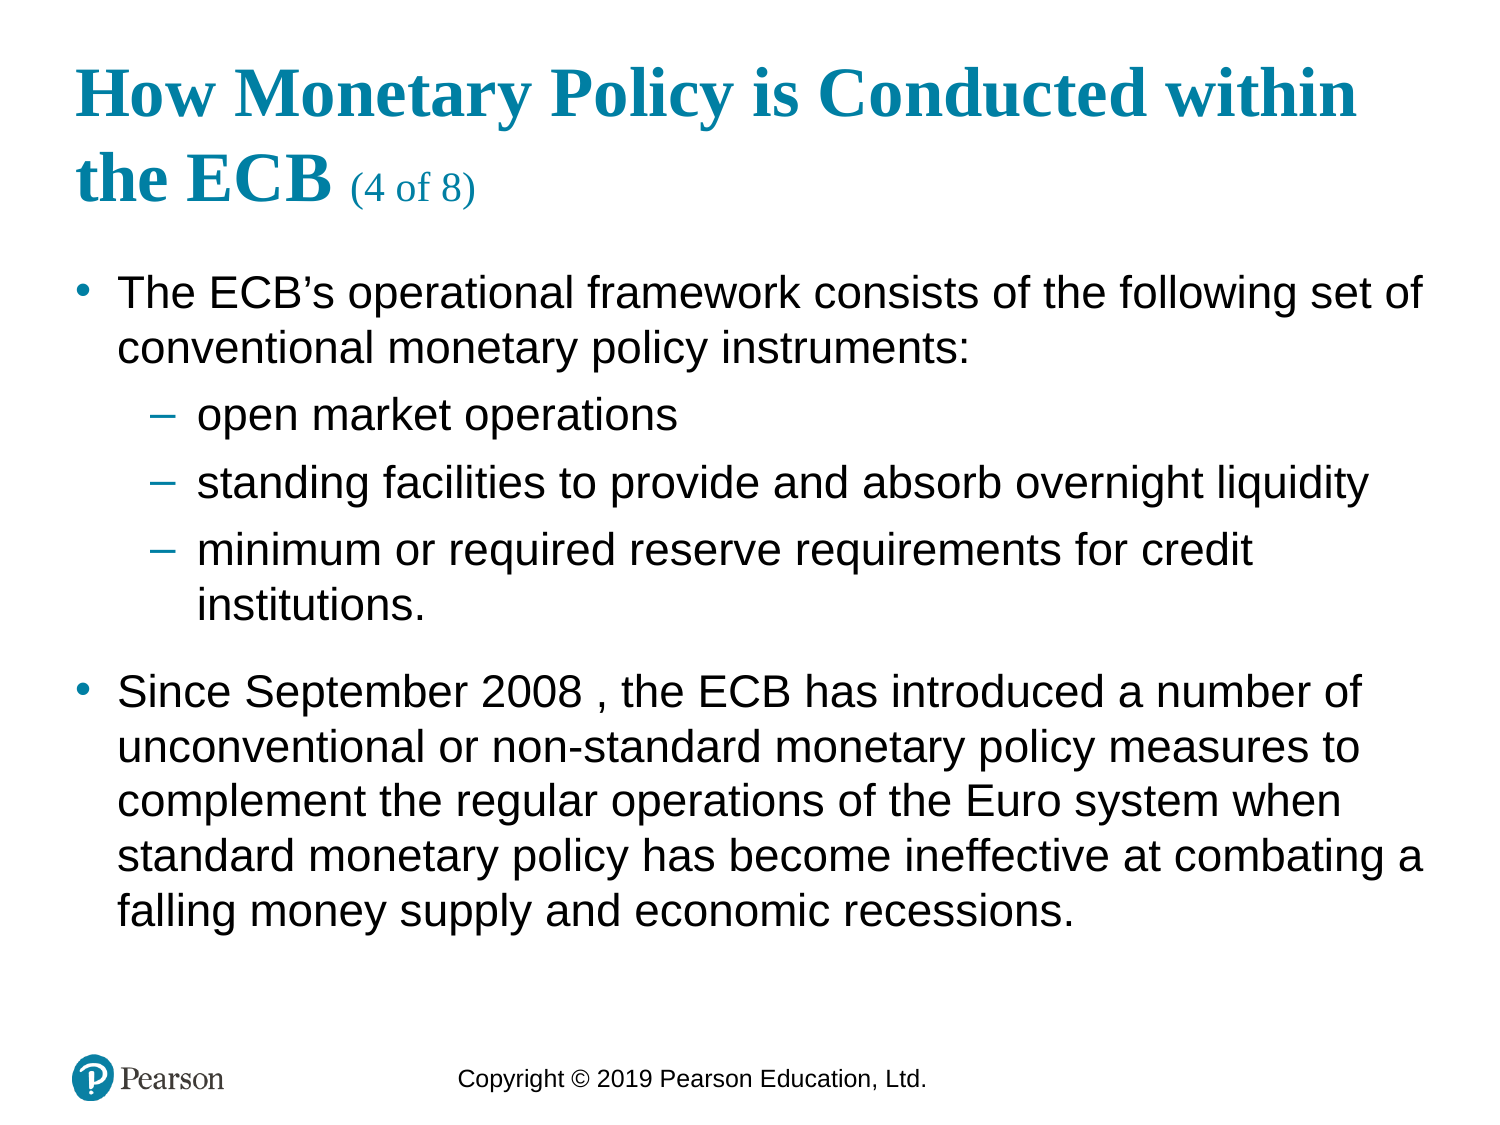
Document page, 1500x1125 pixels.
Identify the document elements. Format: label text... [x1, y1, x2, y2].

picture [72, 1054, 89, 1072]
list The ECB’s operational framework consists of the following set of conventional monetary policy instruments: open market operations standing facilities to provide and absorb overnight liquidity minimum or required reserve requirements for credit institutions. Since September 2008 , the ECB has introduced a number of unconventional or non-standard monetary policy measures to complement the regular operations of the Euro system when standard monetary policy has become ineffective at combating a falling money supply and economic recessions. [75, 262, 1425, 1005]
picture [99, 1054, 224, 1101]
picture [72, 1087, 83, 1101]
picture [81, 1064, 107, 1089]
title How Monetary Policy is Conducted within the ECB (4 of 8) [75, 35, 1425, 216]
